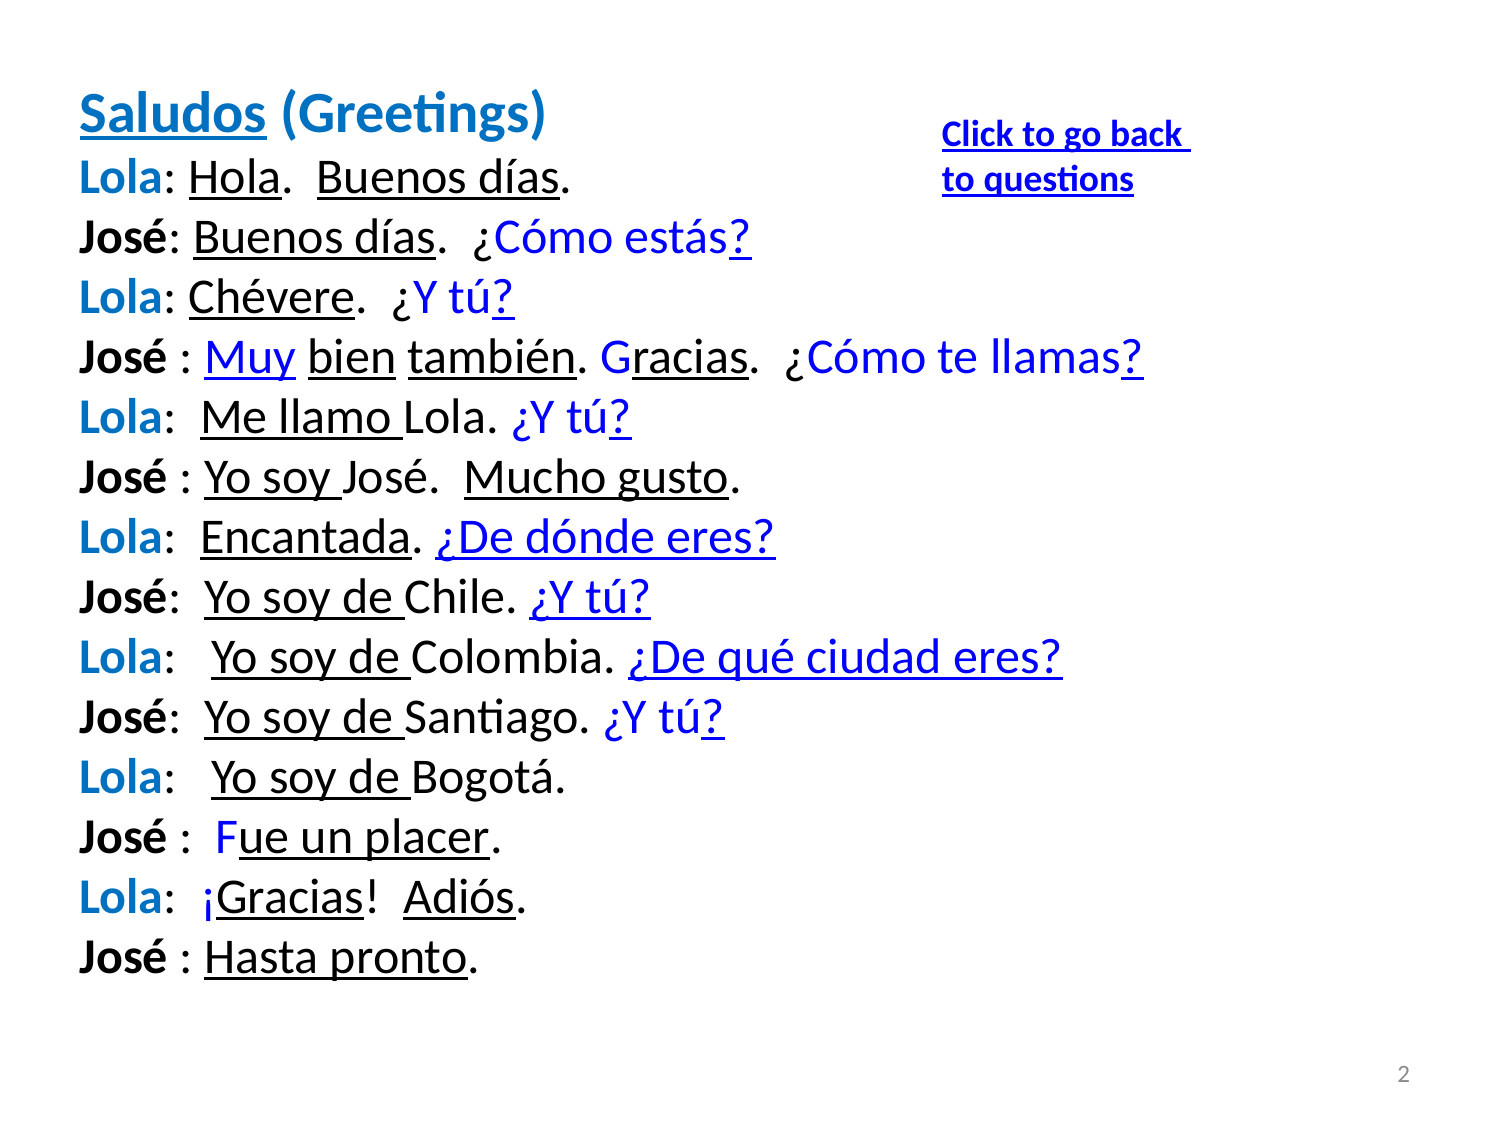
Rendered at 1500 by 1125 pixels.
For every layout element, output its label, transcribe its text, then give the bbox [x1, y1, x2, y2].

text_box Click to go back to questions [927, 101, 1211, 207]
text_box Saludos (Greetings) Lola: Hola. Buenos días. José: Buenos días. ¿Cómo estás? Lola: Chévere. ¿Y tú? José : Muy bien también. Gracias. ¿Cómo te llamas? Lola: Me llamo Lola. ¿Y tú? José : Yo soy José. Mucho gusto. Lola: Encantada. ¿De dónde eres? José: Yo soy de Chile. ¿Y tú? Lola: Yo soy de Colombia. ¿De qué ciudad eres? José: Yo soy de Santiago. ¿Y tú? Lola: Yo soy de Bogotá. José : Fue un placer. Lola: ¡Gracias! Adiós. José : Hasta pronto. [64, 66, 1465, 1125]
